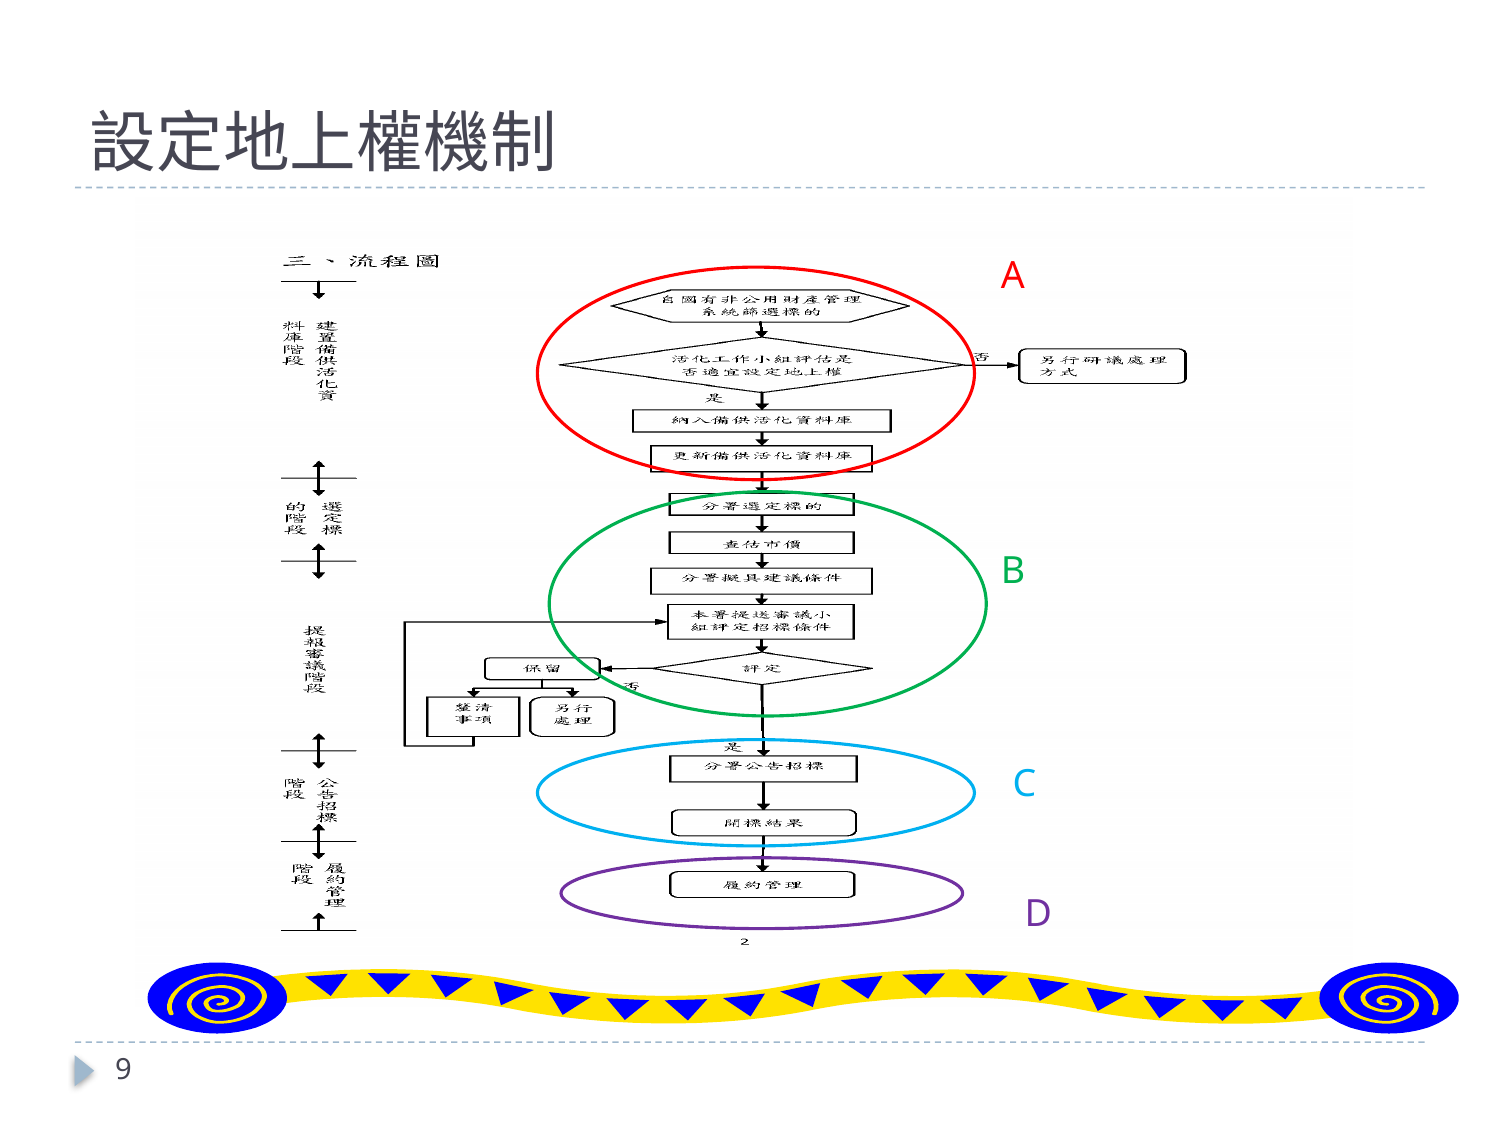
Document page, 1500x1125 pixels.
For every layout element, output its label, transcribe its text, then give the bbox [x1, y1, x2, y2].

picture [147, 951, 1459, 1041]
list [135, 195, 1353, 1007]
slide_number 9 [100, 1042, 426, 1103]
title 設定地上權機制 [75, 24, 1425, 188]
